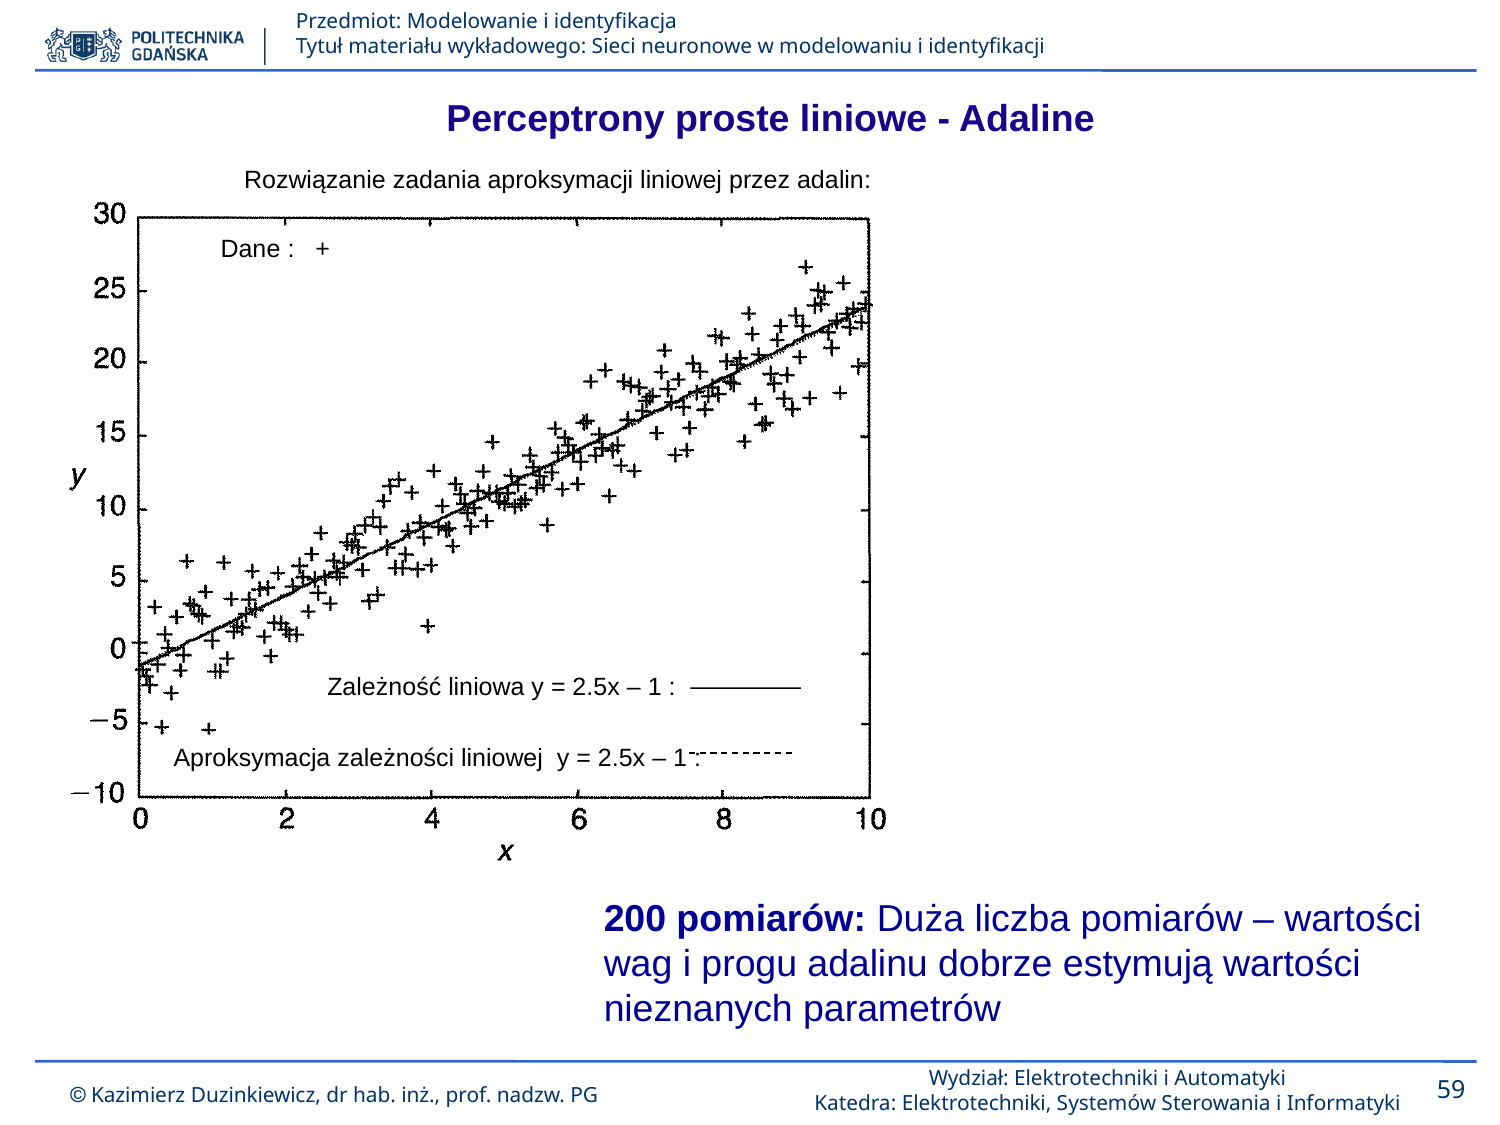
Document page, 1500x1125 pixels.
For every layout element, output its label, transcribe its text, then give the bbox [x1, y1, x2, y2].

text_box Perceptrony proste liniowe - Adaline [276, 86, 1265, 147]
text_box 200 pomiarów: Duża liczba pomiarów – wartości wag i progu adalinu dobrze estymują wartości nieznanych parametrów [589, 886, 1463, 1037]
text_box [60, 156, 932, 872]
